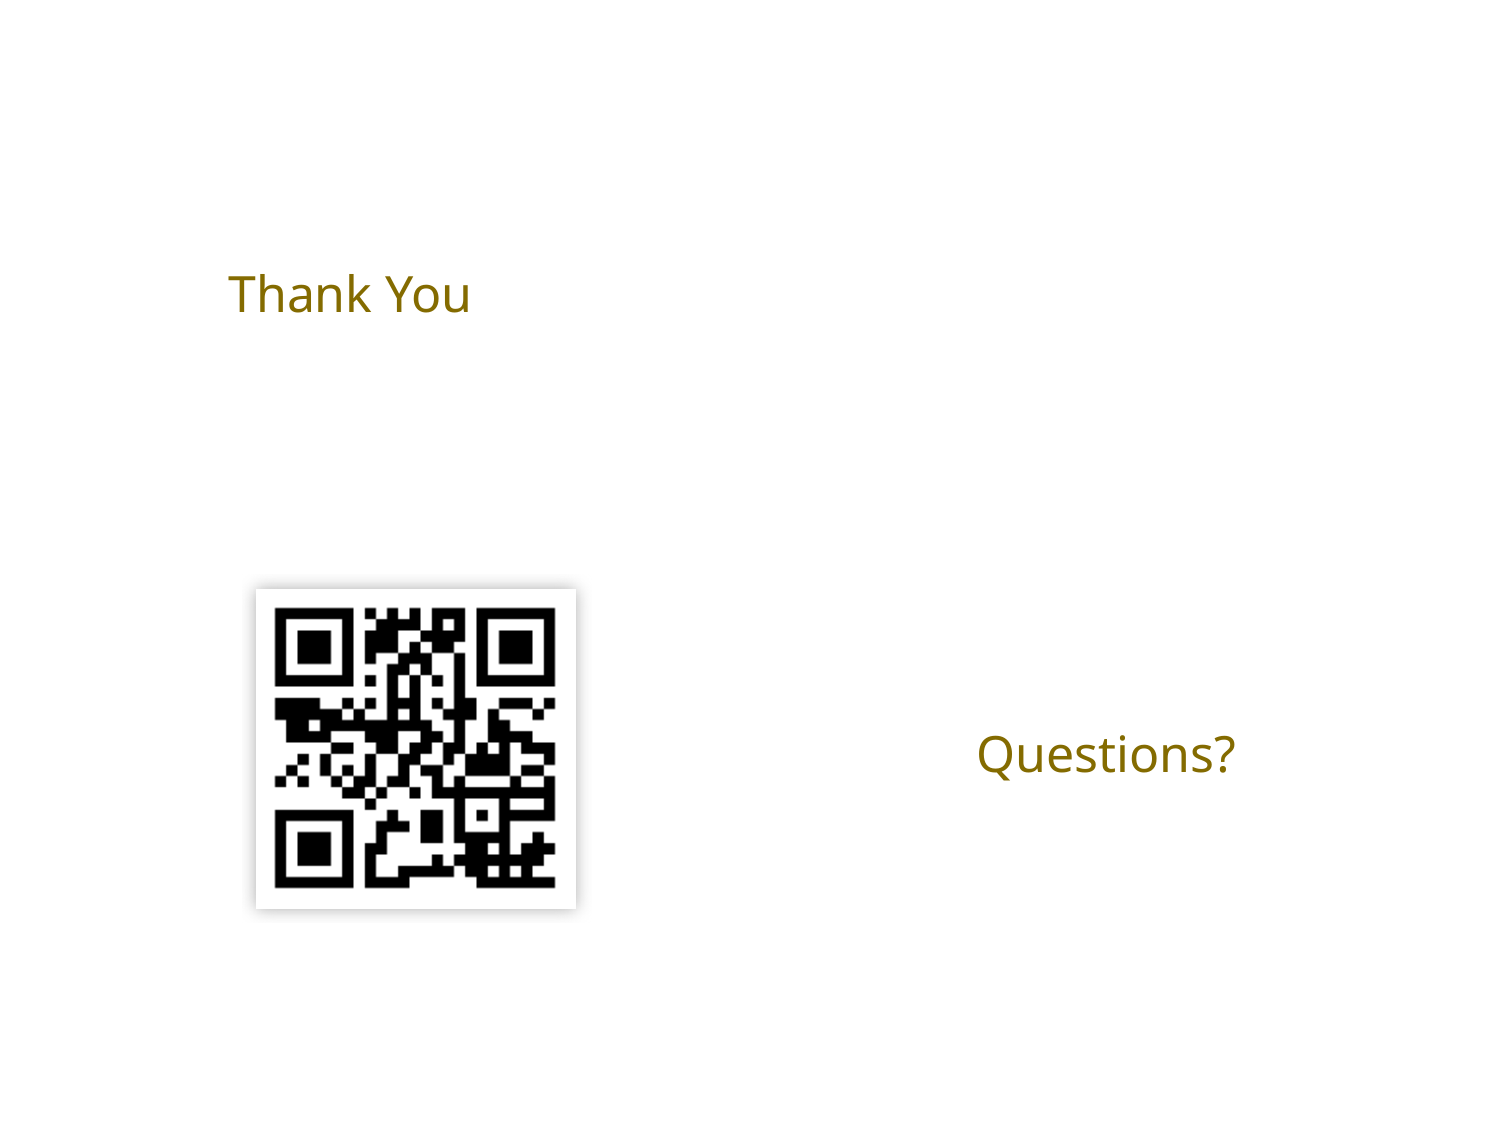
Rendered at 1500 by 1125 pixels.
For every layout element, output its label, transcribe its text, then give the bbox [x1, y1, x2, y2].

list Thank You Questions? [228, 262, 1237, 1005]
picture [242, 573, 593, 923]
